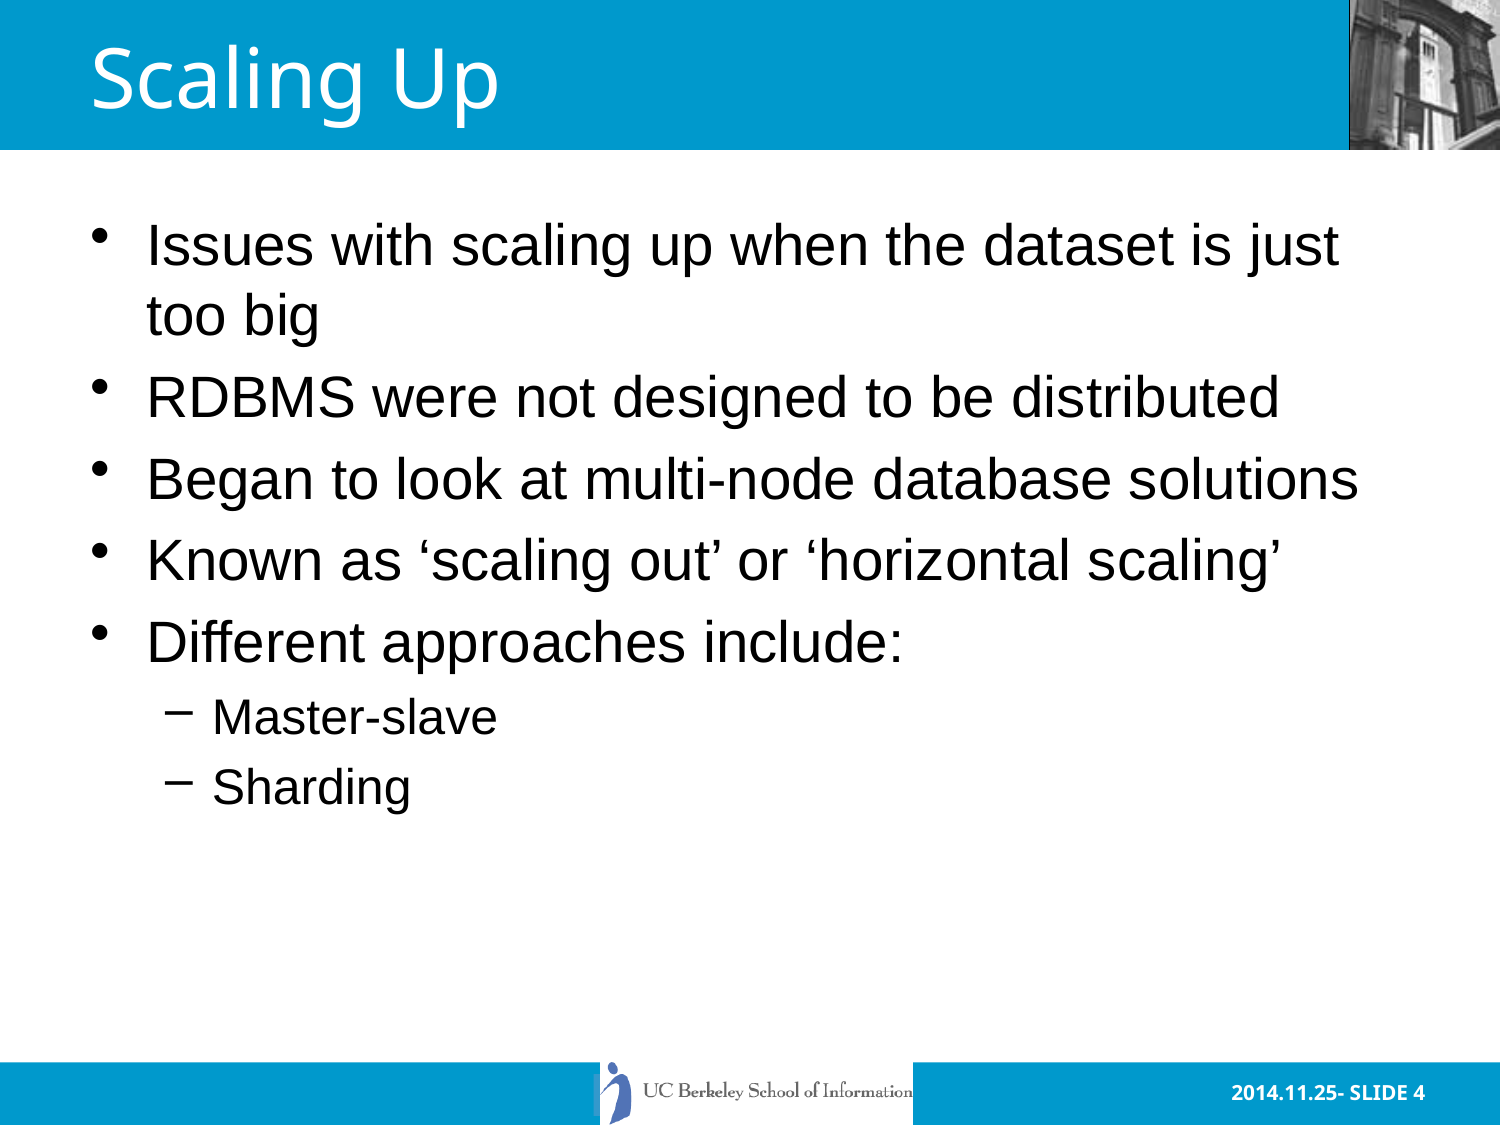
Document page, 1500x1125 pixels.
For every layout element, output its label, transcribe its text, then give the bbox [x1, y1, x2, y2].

list Issues with scaling up when the dataset is just too big RDBMS were not designed to be distributed Began to look at multi-node database solutions Known as ‘scaling out’ or ‘horizontal scaling’ Different approaches include: Master-slave Sharding [75, 200, 1425, 1013]
picture [594, 1062, 912, 1125]
title Scaling Up [75, 0, 1350, 150]
picture [1350, 0, 1500, 150]
